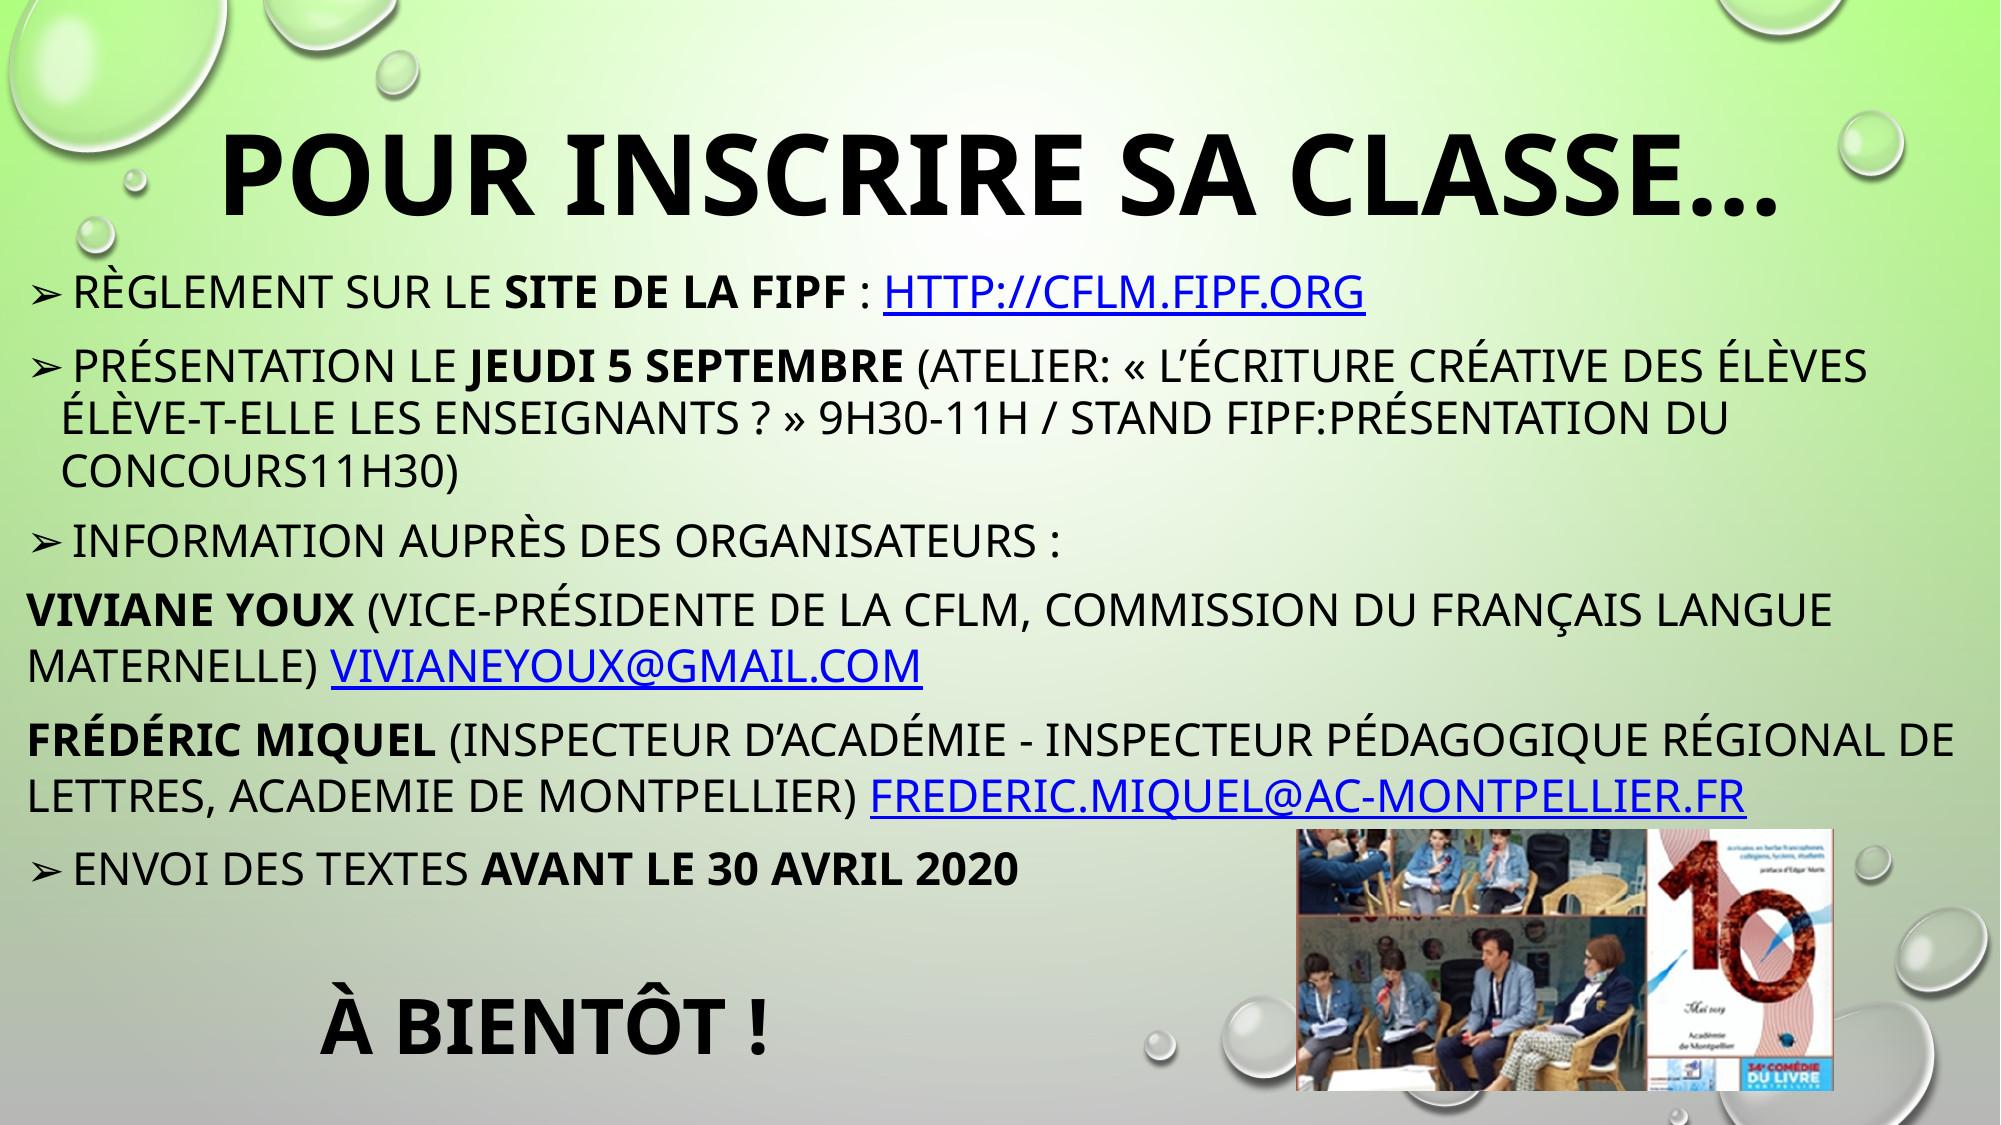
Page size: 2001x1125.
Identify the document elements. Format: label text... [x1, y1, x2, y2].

list règlement sur le site de la FIPF : http://CFLM.FIPF.ORG Présentation LE JEUDI 5 SEPTEMBRE (ATELIER: « L’écriture créative des élèves élève-t-elle les enseignants ? » 9H30-11H / STAND FIPF:présentation du concours11H30) Information auprès des organisateurs : Viviane Youx (Vice-Présidente de la CFLM, Commission du français langue maternelle) vivianeyoux@gmail.com Frédéric Miquel (Inspecteur d’académie - Inspecteur pédagogique régional de Lettres, ACADEMIE DE MONTPELLIER) frederic.miquel@ac-montpellier.fr ENVOI DES TEXTES AVANT LE 30 AVRIL 2020 À BIENTÔT ! [18, 255, 1984, 1091]
picture [0, 0, 2000, 1125]
title Pour inscrire sa classe… [149, 100, 1851, 255]
